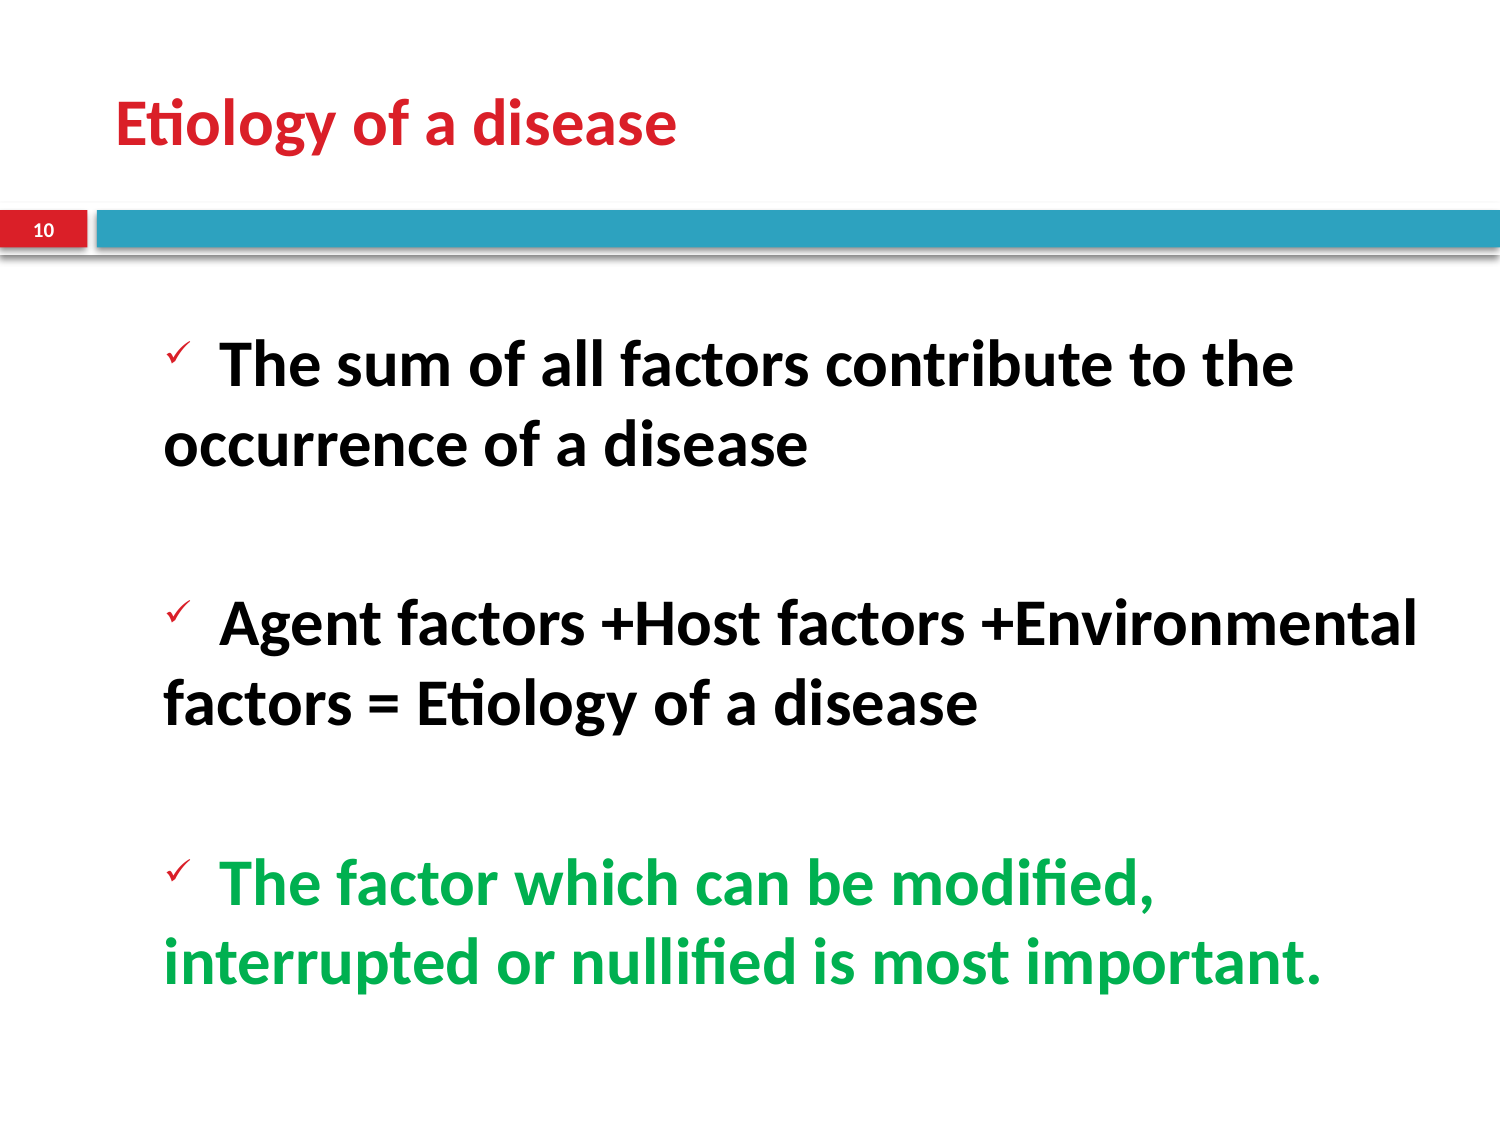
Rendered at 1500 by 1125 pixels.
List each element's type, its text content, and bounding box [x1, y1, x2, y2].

list The sum of all factors contribute to the occurrence of a disease Agent factors +Host factors +Environmental factors = Etiology of a disease The factor which can be modified, interrupted or nullified is most important. [112, 312, 1450, 1050]
slide_number 10 [0, 208, 88, 249]
title Etiology of a disease [100, 37, 1438, 200]
